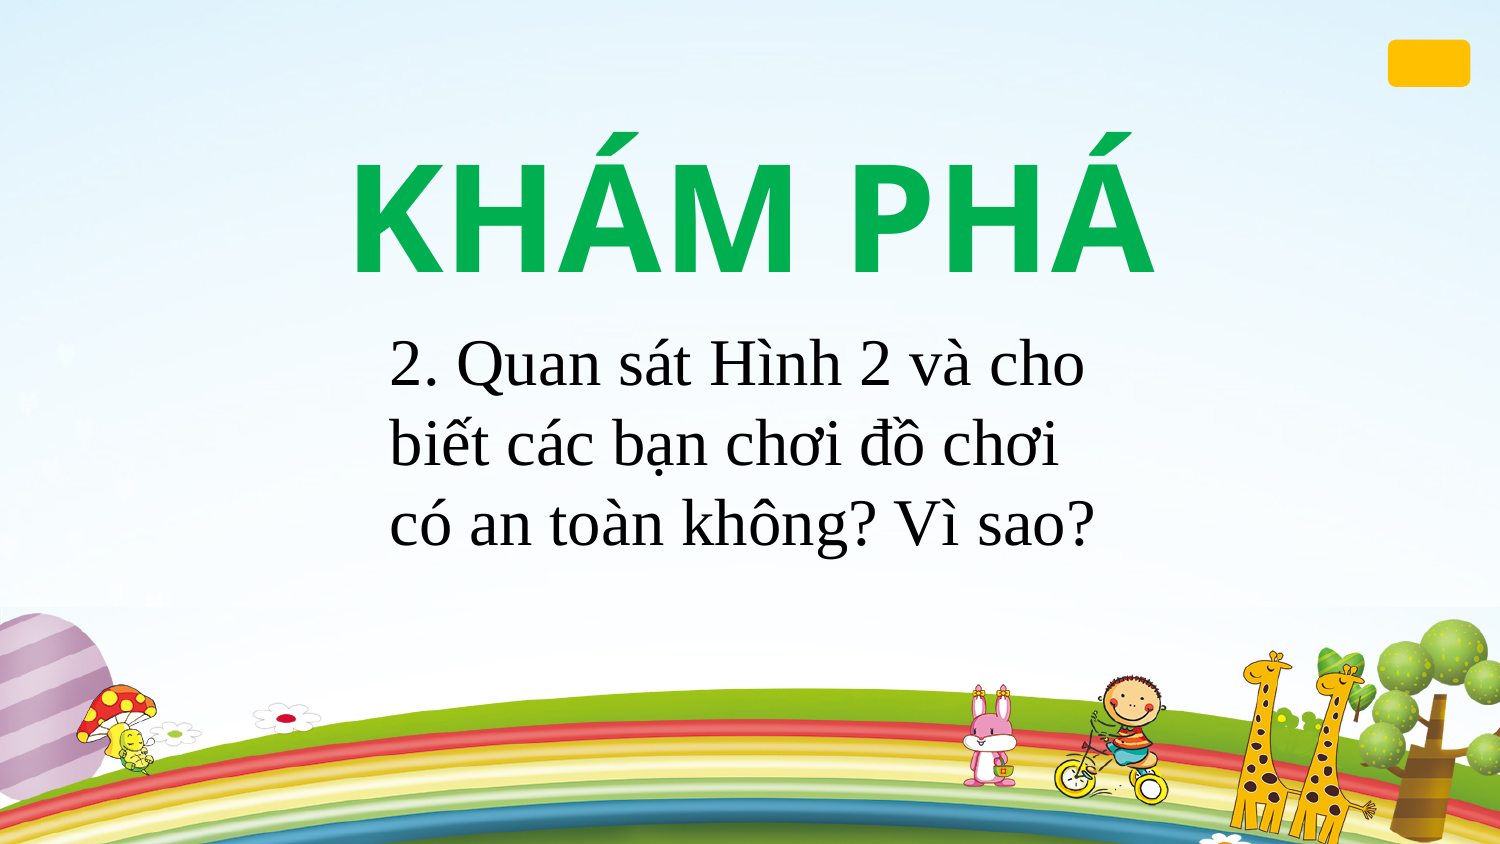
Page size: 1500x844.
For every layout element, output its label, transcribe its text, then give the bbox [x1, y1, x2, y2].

text_box KHÁM PHÁ [178, 114, 1322, 310]
picture [0, 0, 1500, 844]
text_box 2. Quan sát Hình 2 và cho biết các bạn chơi đồ chơi có an toàn không? Vì sao? [374, 311, 1125, 567]
